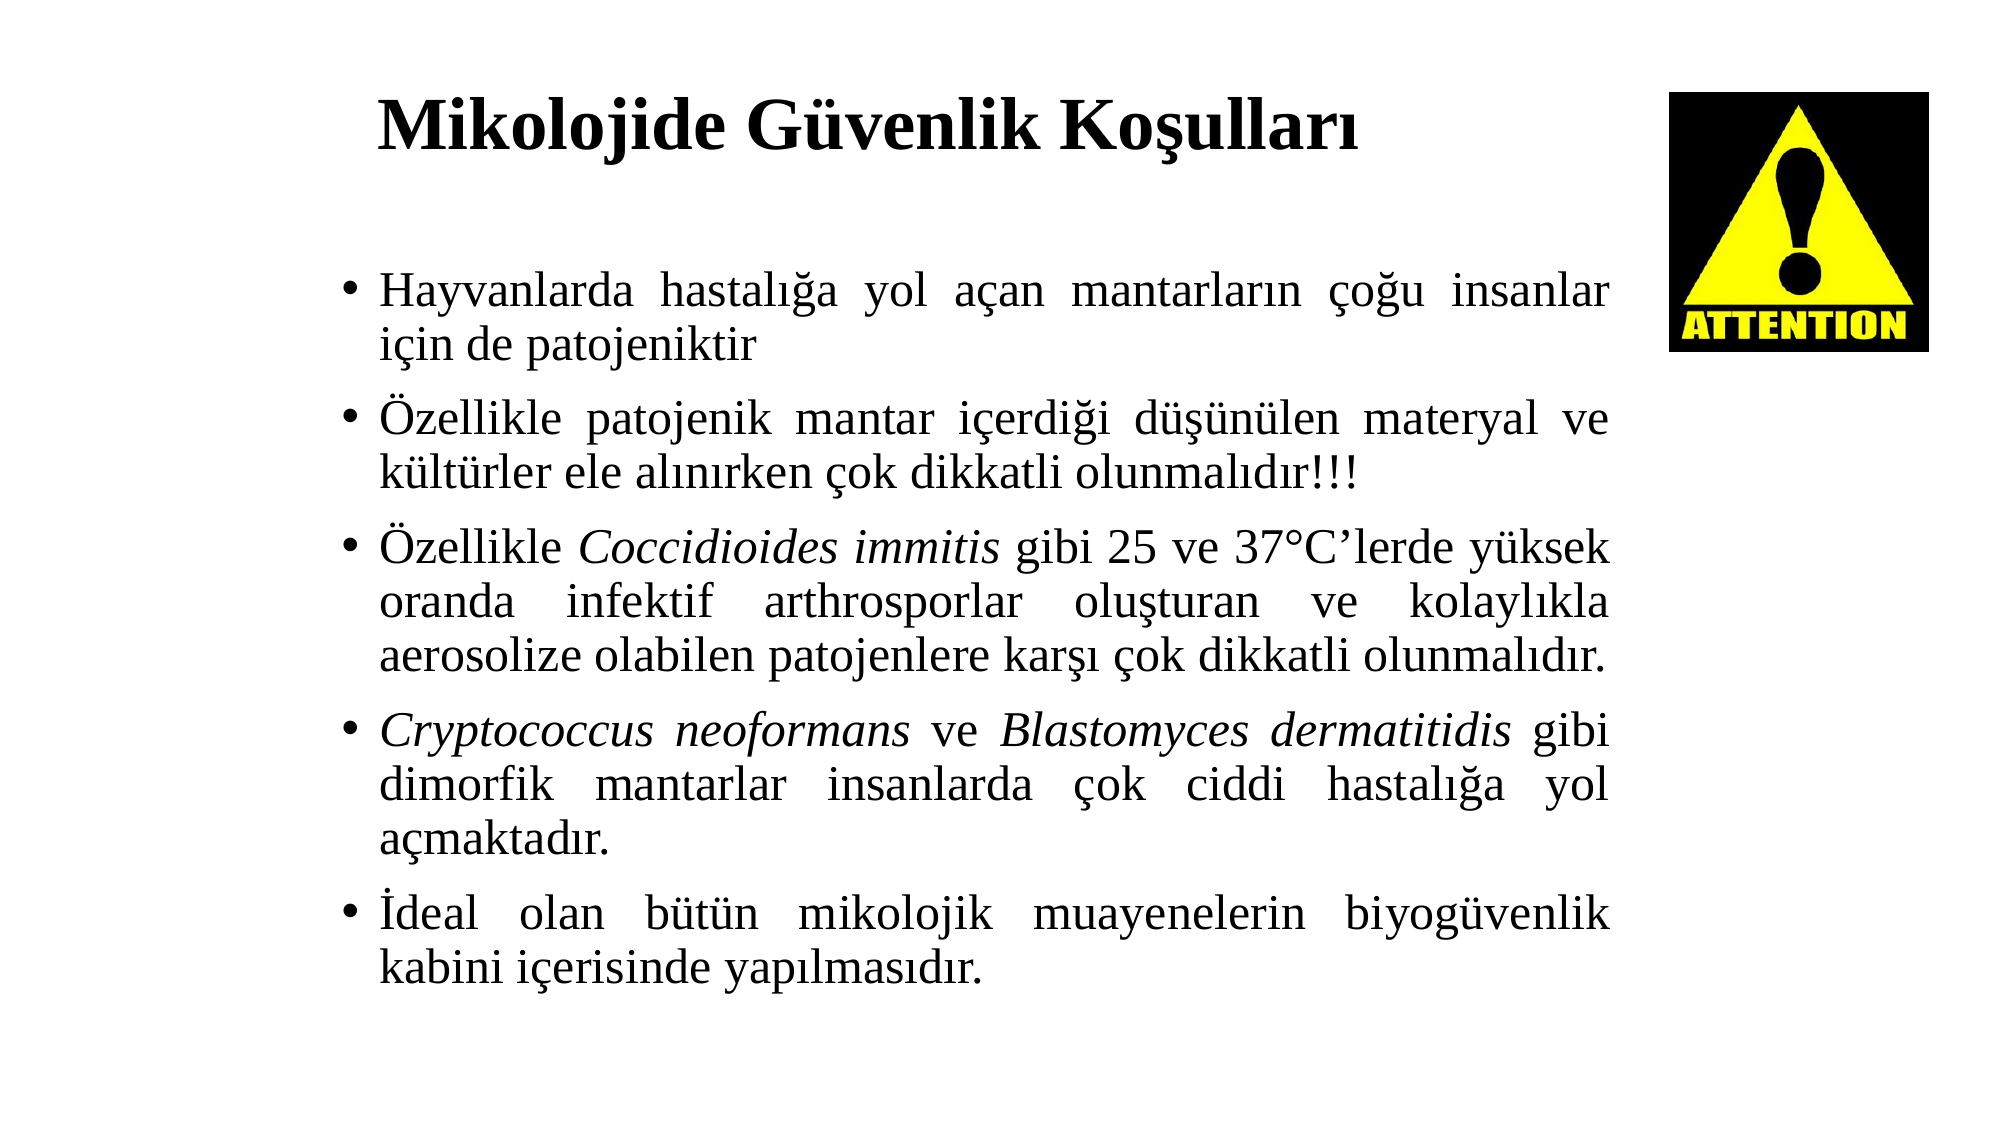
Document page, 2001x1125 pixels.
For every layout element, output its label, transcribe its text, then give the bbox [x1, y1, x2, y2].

title Mikolojide Güvenlik Koşulları [362, 54, 1713, 197]
list Hayvanlarda hastalığa yol açan mantarların çoğu insanlar için de patojeniktir Özellikle patojenik mantar içerdiği düşünülen materyal ve kültürler ele alınırken çok dikkatli olunmalıdır!!! Özellikle Coccidioides immitis gibi 25 ve 37°C’lerde yüksek oranda infektif arthrosporlar oluşturan ve kolaylıkla aerosolize olabilen patojenlere karşı çok dikkatli olunmalıdır. Cryptococcus neoformans ve Blastomyces dermatitidis gibi dimorfik mantarlar insanlarda çok ciddi hastalığa yol açmaktadır. İdeal olan bütün mikolojik muayenelerin biyogüvenlik kabini içerisinde yapılmasıdır. [326, 255, 1626, 1083]
picture [1669, 92, 1929, 352]
